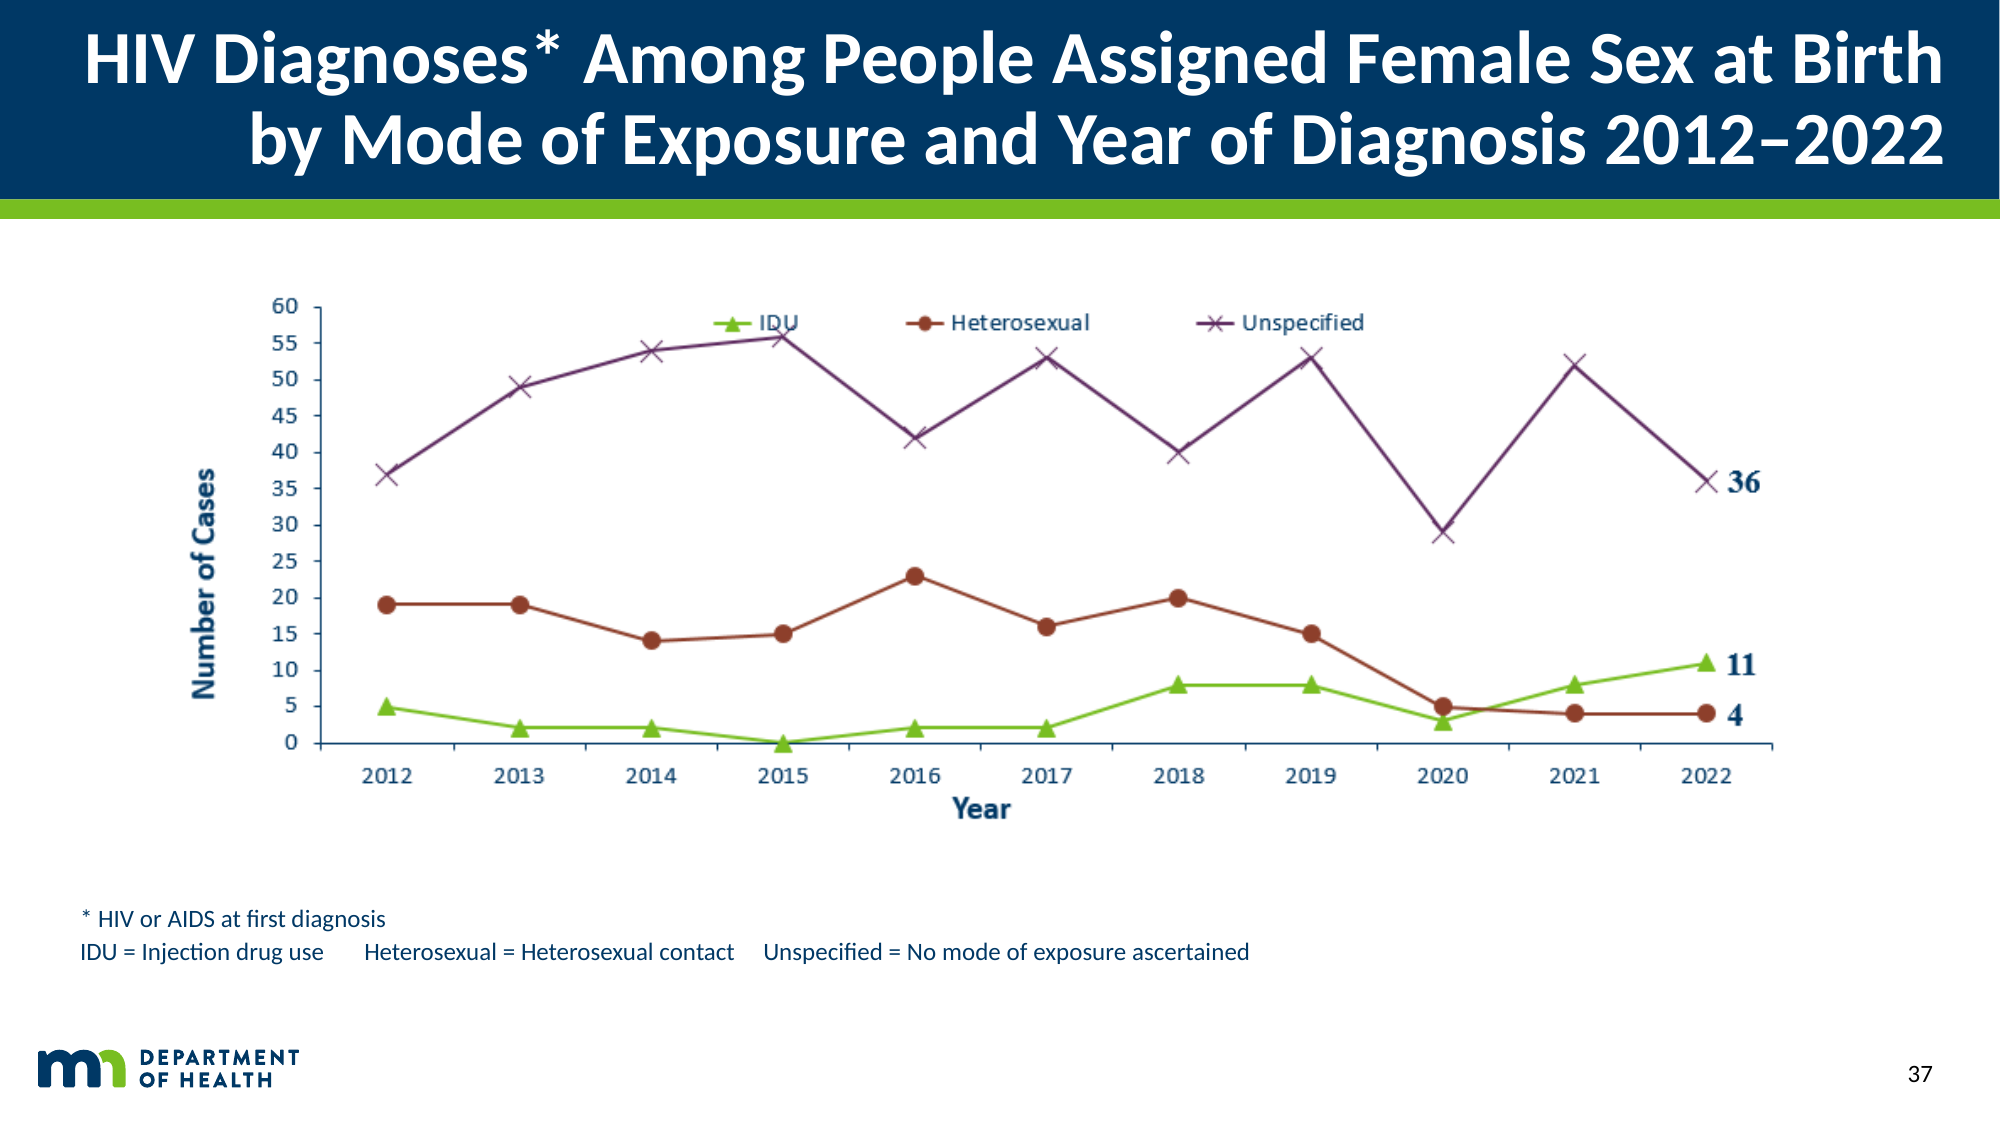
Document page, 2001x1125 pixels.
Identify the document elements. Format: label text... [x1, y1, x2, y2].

title HIV Diagnoses* Among People Assigned Female Sex at Birth by Mode of Exposure and Year of Diagnosis 2012–2022 [0, 0, 1947, 200]
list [160, 263, 1787, 831]
list * HIV or AIDS at first diagnosis IDU = Injection drug use Heterosexual = Heterosexual contact Unspecified = No mode of exposure ascertained [50, 860, 1950, 1013]
slide_number 37 [1708, 1042, 1949, 1103]
